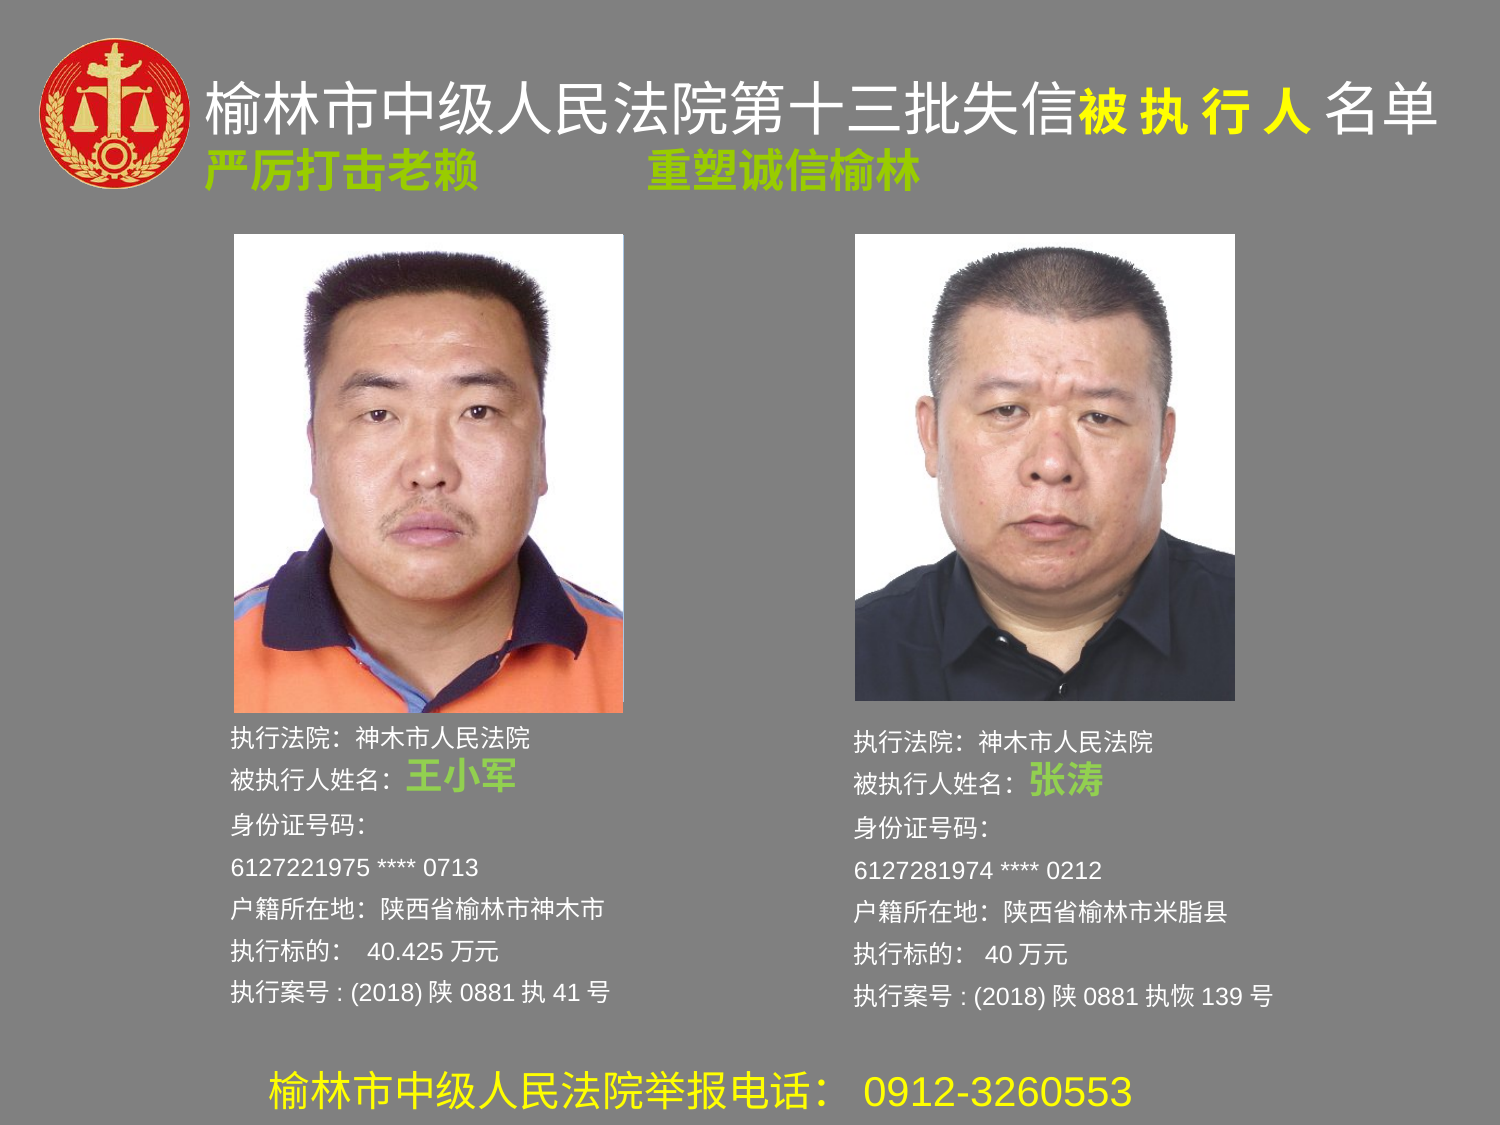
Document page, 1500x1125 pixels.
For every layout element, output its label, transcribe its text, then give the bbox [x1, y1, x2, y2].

text_box 执行法院：神木市人民法院 被执行人姓名：王小军 身份证号码： 6127221975 **** 0713 户籍所在地：陕西省榆林市神木市 执行标的： 40.425万元 执行案号: (2018)陕0881执41号 [215, 714, 692, 1032]
title 榆林市中级人民法院第十三批失信被 执 行 人 名单 严厉打击老赖 重塑诚信榆林 [189, 23, 1500, 246]
picture [39, 38, 190, 190]
text_box 榆林市中级人民法院举报电话：0912-3260553 [84, 1066, 1399, 1125]
picture [855, 234, 1235, 701]
picture [234, 234, 624, 714]
text_box 执行法院：神木市人民法院 被执行人姓名：张涛 身份证号码： 6127281974 **** 0212 户籍所在地：陕西省榆林市米脂县 执行标的：40万元 执行案号: (2018)陕0881执恢139号 [838, 718, 1316, 1035]
